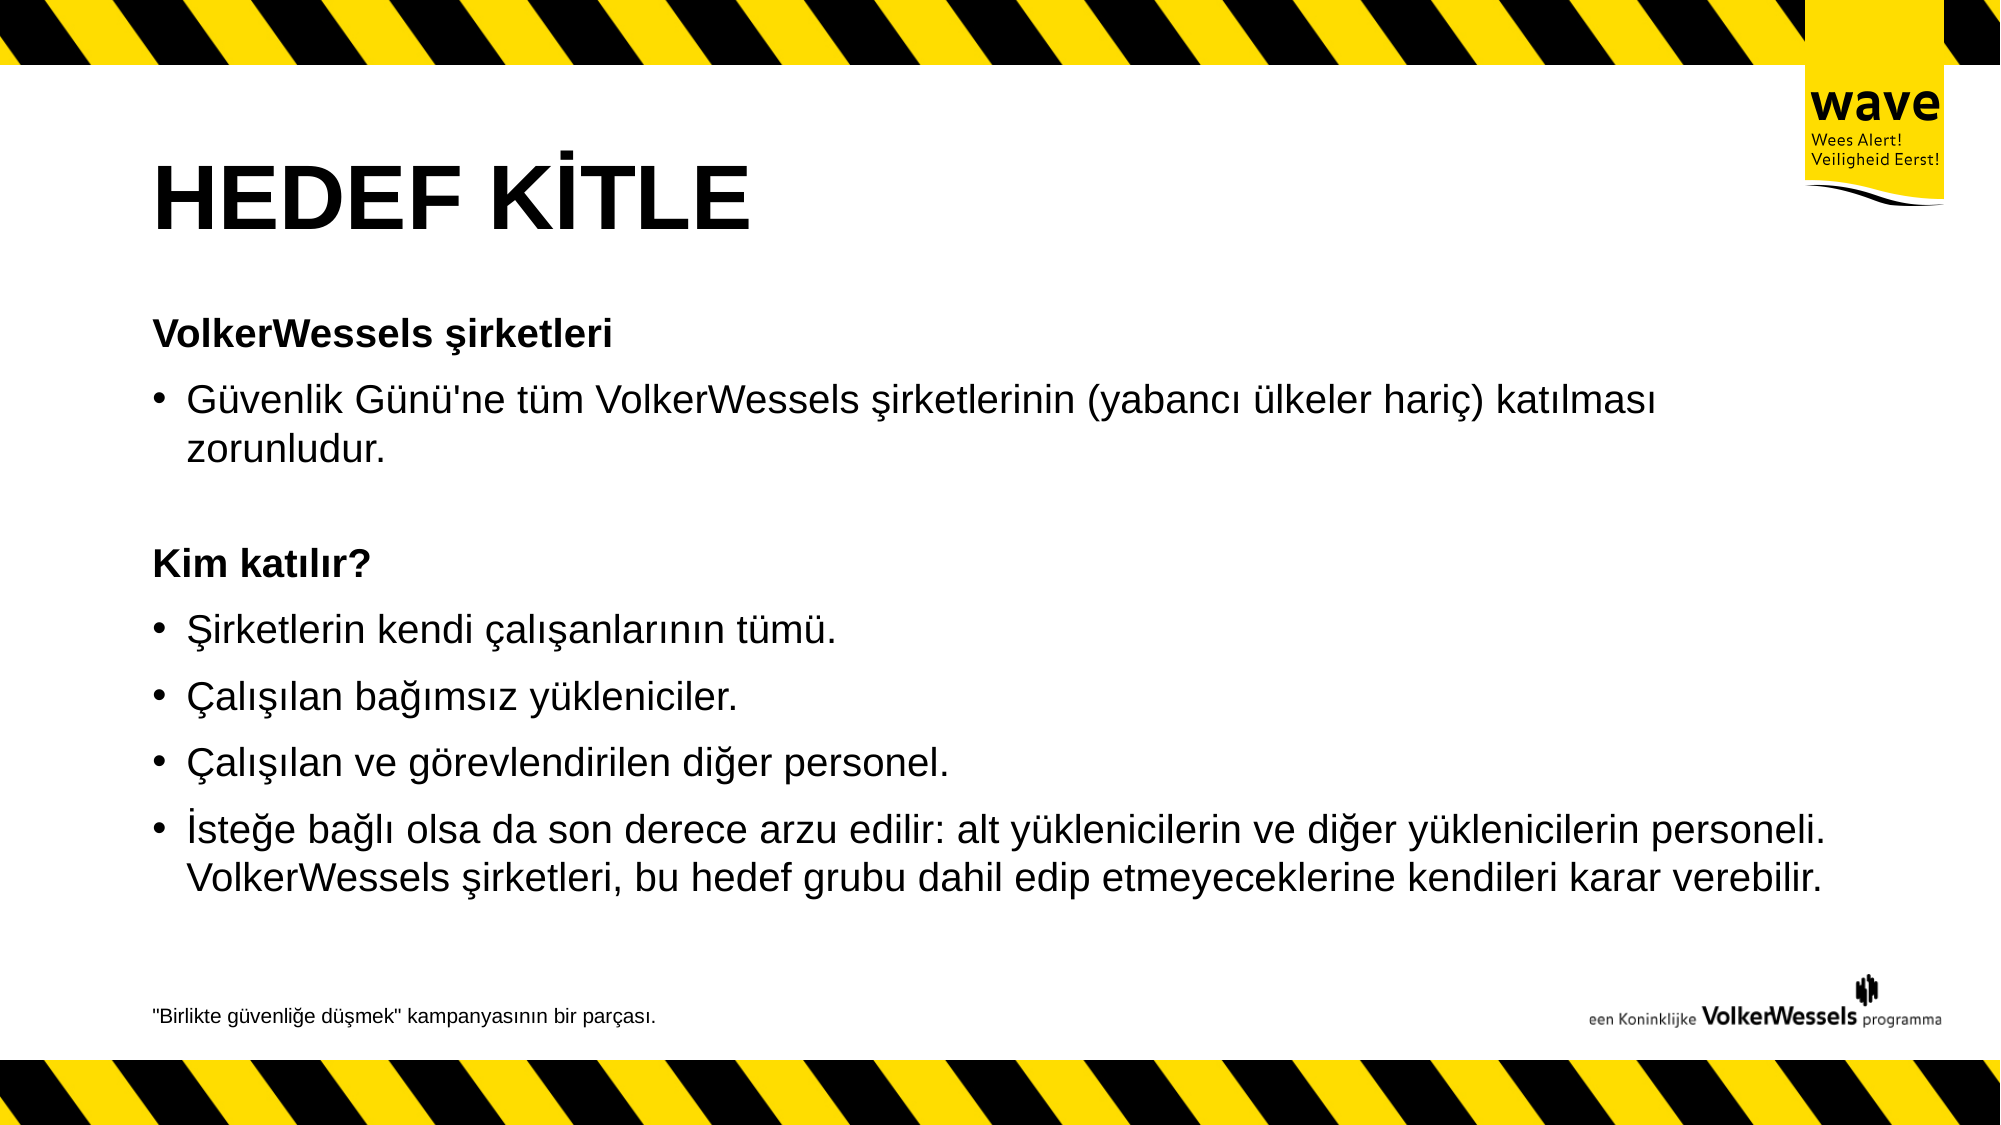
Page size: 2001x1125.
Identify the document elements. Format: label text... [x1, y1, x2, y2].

picture [1589, 974, 1944, 1033]
footer "Birlikte güvenliğe düşmek" kampanyasının bir parçası. [137, 995, 825, 1032]
picture [0, 0, 2000, 206]
list VolkerWessels şirketleri Güvenlik Günü'ne tüm VolkerWessels şirketlerinin (yabancı ülkeler hariç) katılması zorunludur. Kim katılır? Şirketlerin kendi çalışanlarının tümü. Çalışılan bağımsız yükleniciler. Çalışılan ve görevlendirilen diğer personel. İsteğe bağlı olsa da son derece arzu edilir: alt yüklenicilerin ve diğer yüklenicilerin personeli. VolkerWessels şirketleri, bu hedef grubu dahil edip etmeyeceklerine kendileri karar verebilir. [137, 299, 1863, 967]
picture [0, 1060, 2000, 1125]
title HEDEF KİTLE [137, 121, 1863, 278]
